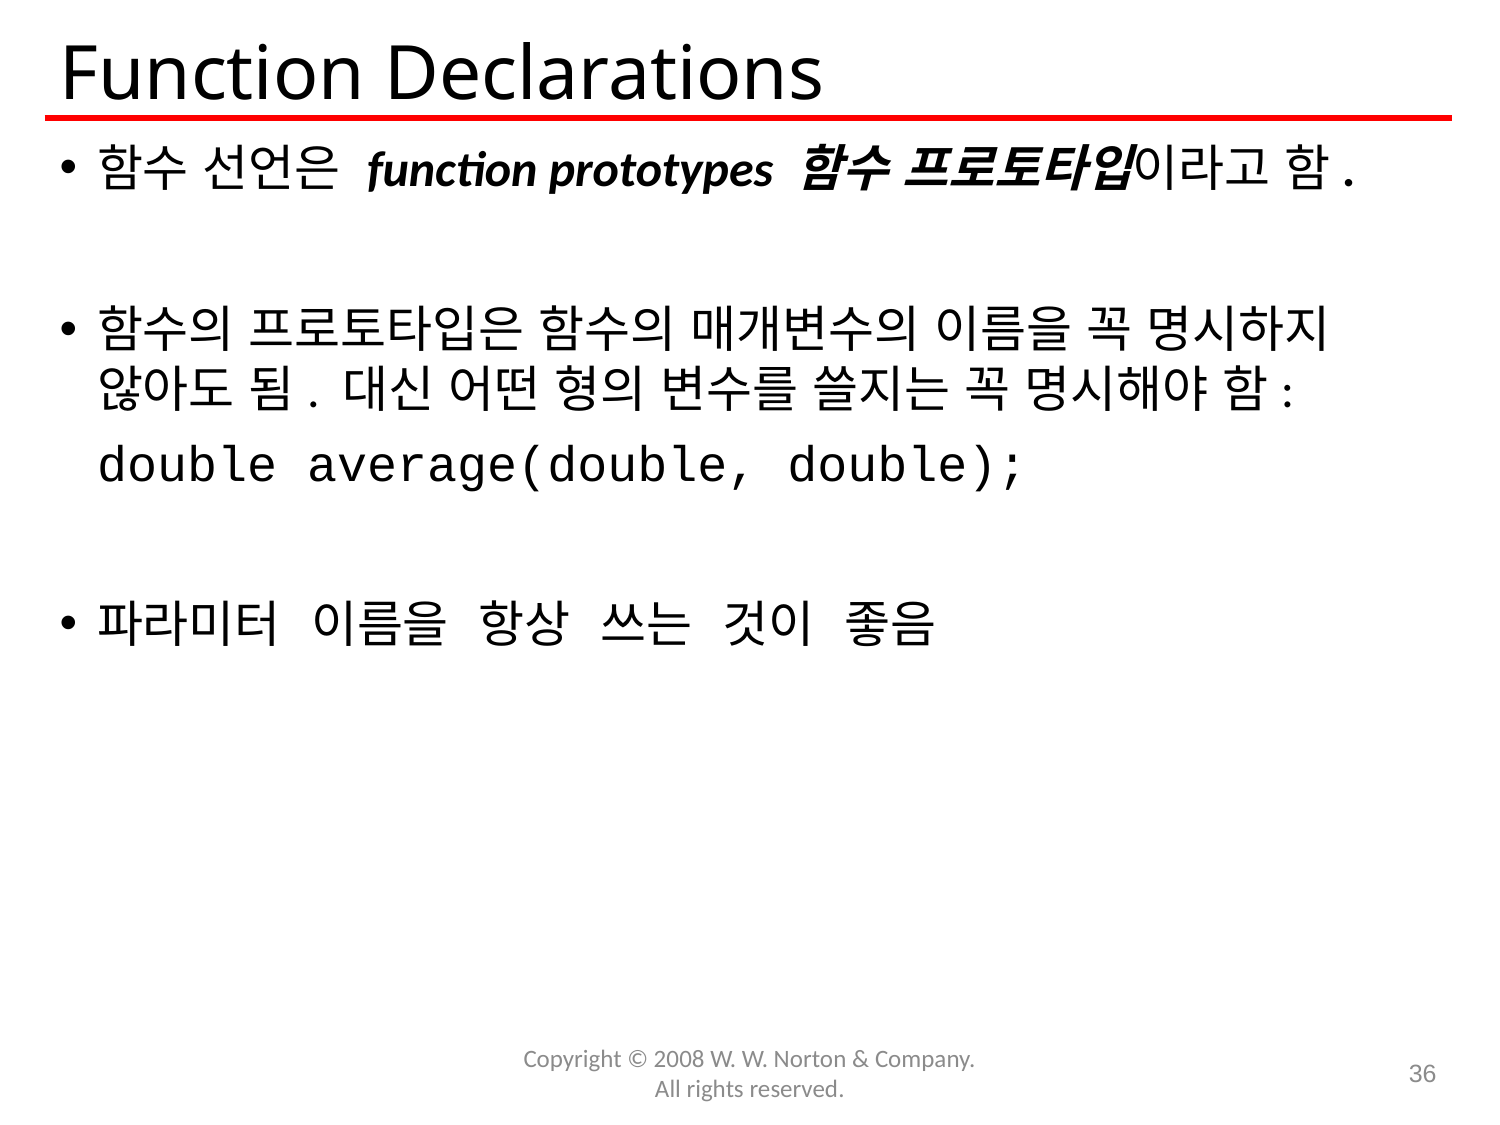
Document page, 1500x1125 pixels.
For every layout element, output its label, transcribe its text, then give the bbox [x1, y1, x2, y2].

footer Copyright © 2008 W. W. Norton & Company. All rights reserved. [496, 1042, 1004, 1103]
slide_number 36 [1059, 1042, 1452, 1103]
list 함수 선언은 function prototypes 함수 프로토타입이라고 함. 함수의 프로토타입은 함수의 매개변수의 이름을 꼭 명시하지 않아도 됨. 대신 어떤 형의 변수를 쓸지는 꼭 명시해야 함: double average(double, double); 파라미터 이름을 항상 쓰는 것이 좋음 [44, 128, 1452, 1016]
title Function Declarations [44, 41, 1452, 109]
